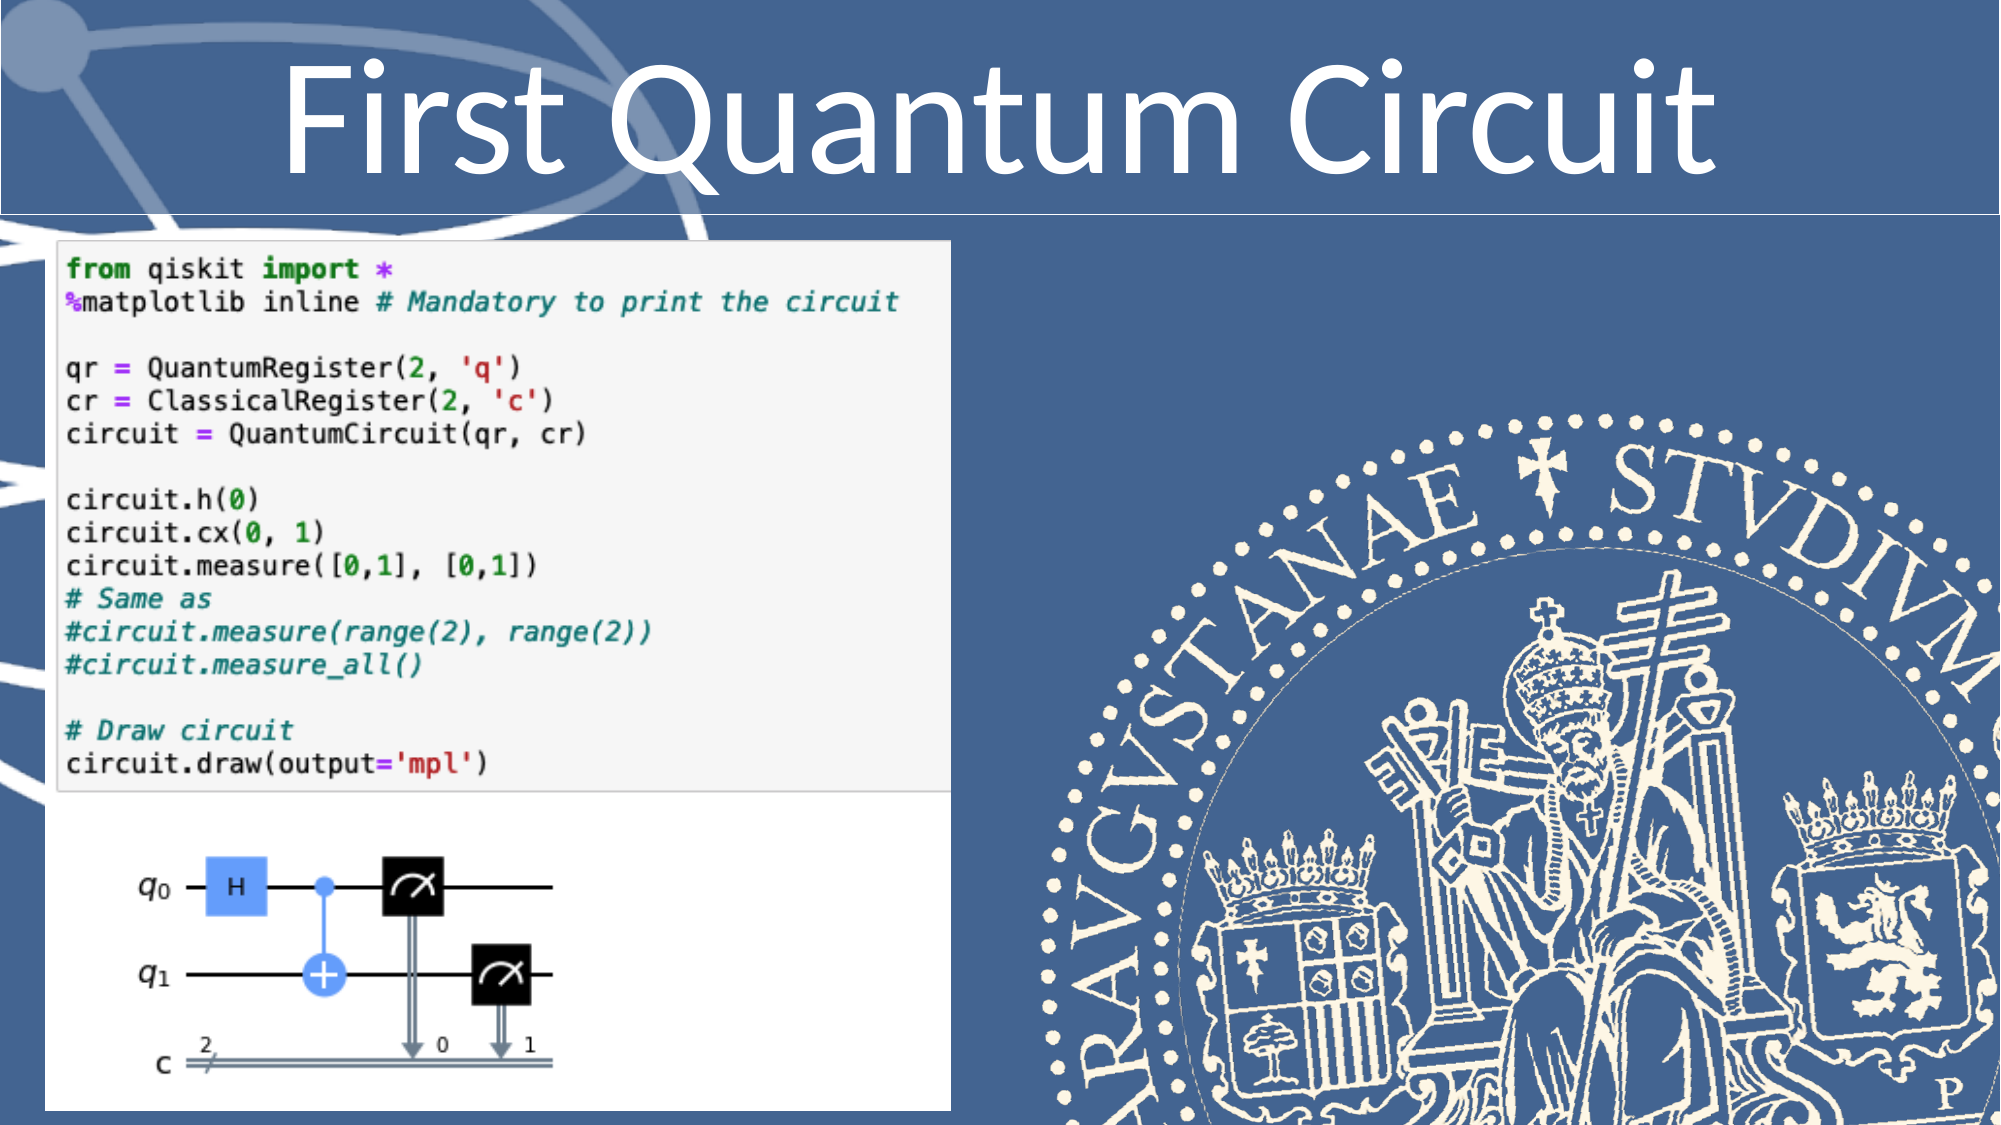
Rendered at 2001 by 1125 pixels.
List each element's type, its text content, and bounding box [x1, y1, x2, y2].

picture [0, 0, 951, 1111]
text_box First Quantum Circuit [727, 0, 2000, 215]
picture [989, 368, 2000, 1125]
